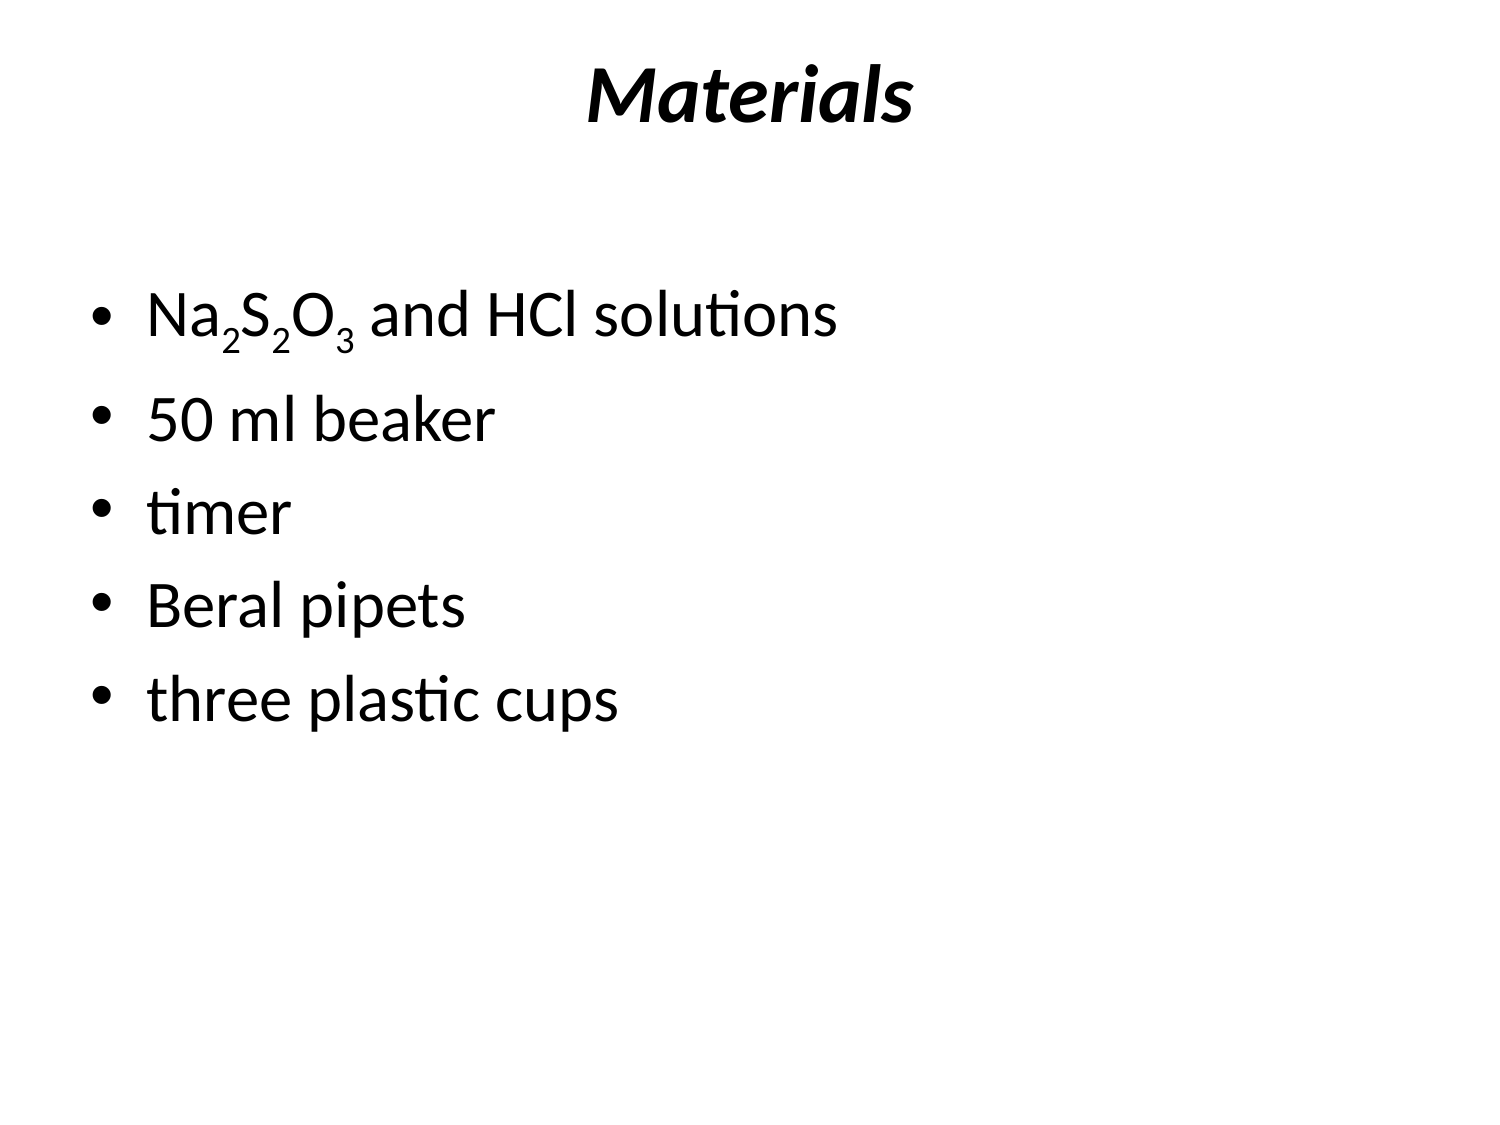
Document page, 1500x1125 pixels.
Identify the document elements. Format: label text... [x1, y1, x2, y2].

title Materials [75, 45, 1425, 233]
list Na2S2O3 and HCl solutions 50 ml beaker timer Beral pipets three plastic cups [75, 262, 900, 1005]
